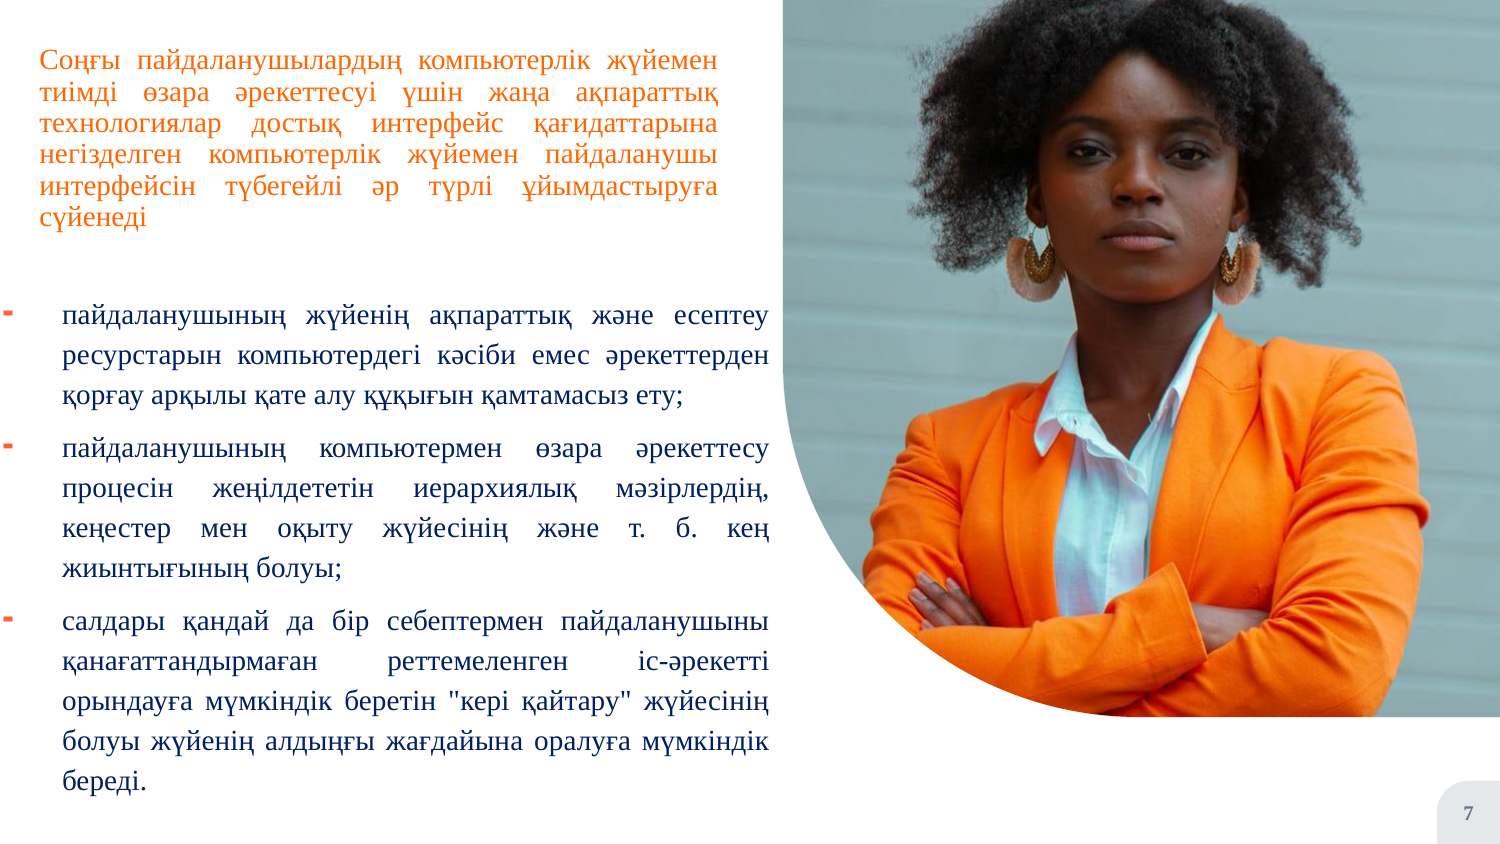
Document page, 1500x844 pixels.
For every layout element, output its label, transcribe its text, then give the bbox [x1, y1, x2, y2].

slide_number 7 [1437, 780, 1500, 844]
title Соңғы пайдаланушылардың компьютерлік жүйемен тиімді өзара әрекеттесуі үшін жаңа ақпараттық технологиялар достық интерфейс қағидаттарына негізделген компьютерлік жүйемен пайдаланушы интерфейсін түбегейлі әр түрлі ұйымдастыруға сүйенеді [22, 36, 719, 234]
list пайдаланушының жүйенің ақпараттық және есептеу ресурстарын компьютердегі кәсіби емес әрекеттерден қорғау арқылы қате алу құқығын қамтамасыз ету; пайдаланушының компьютермен өзара әрекеттесу процесін жеңілдететін иерархиялық мәзірлердің, кеңестер мен оқыту жүйесінің және т. б. кең жиынтығының болуы; салдары қандай да бір себептермен пайдаланушыны қанағаттандырмаған реттемеленген іс-әрекетті орындауға мүмкіндік беретін "кері қайтару" жүйесінің болуы жүйенің алдыңғы жағдайына оралуға мүмкіндік береді. [0, 289, 771, 601]
picture [782, 0, 1500, 718]
